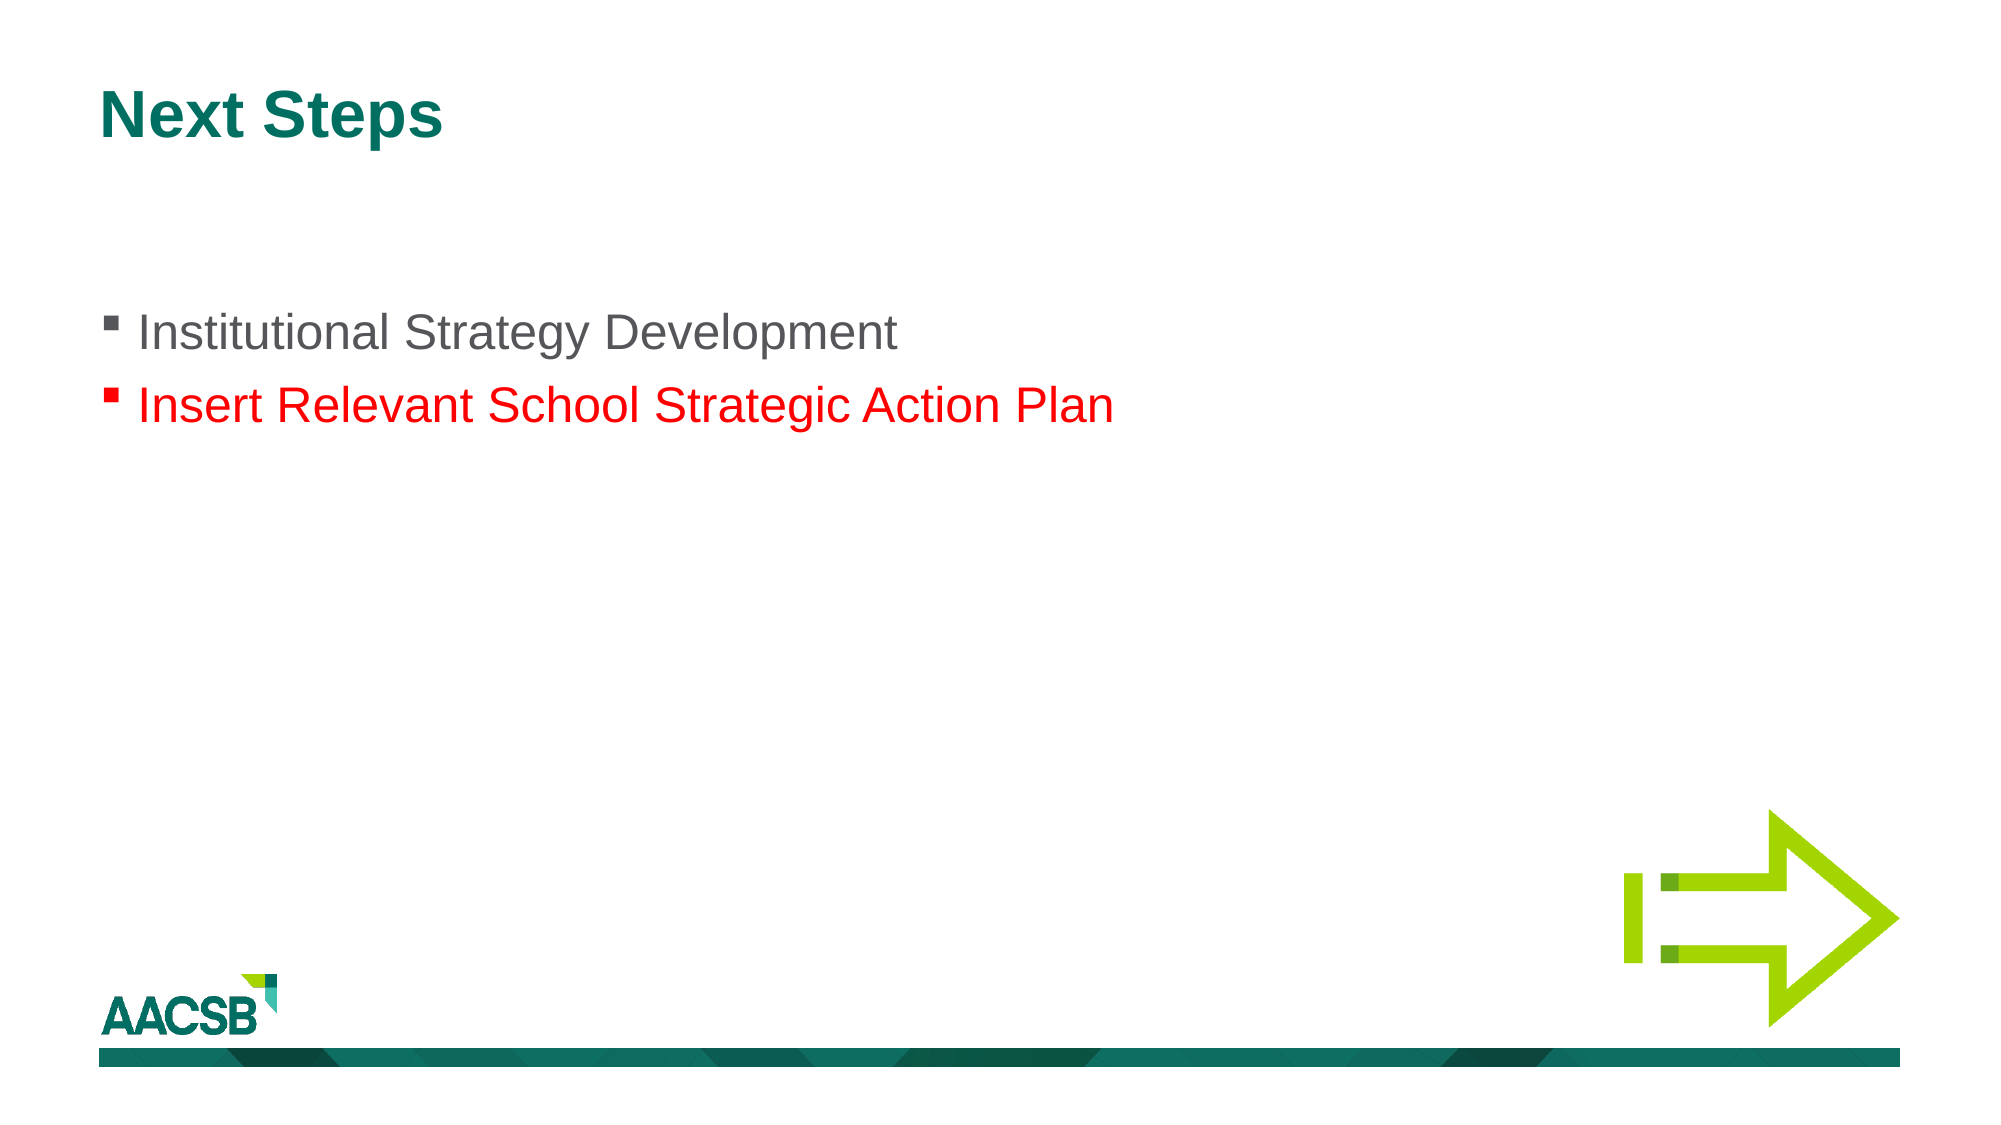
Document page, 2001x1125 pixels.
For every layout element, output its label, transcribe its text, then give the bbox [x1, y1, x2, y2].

picture [101, 974, 277, 1035]
list Institutional Strategy Development Insert Relevant School Strategic Action Plan [99, 299, 1519, 937]
picture [1624, 808, 1900, 1028]
text_box Next Steps [99, 0, 1900, 152]
picture [99, 1048, 1900, 1067]
